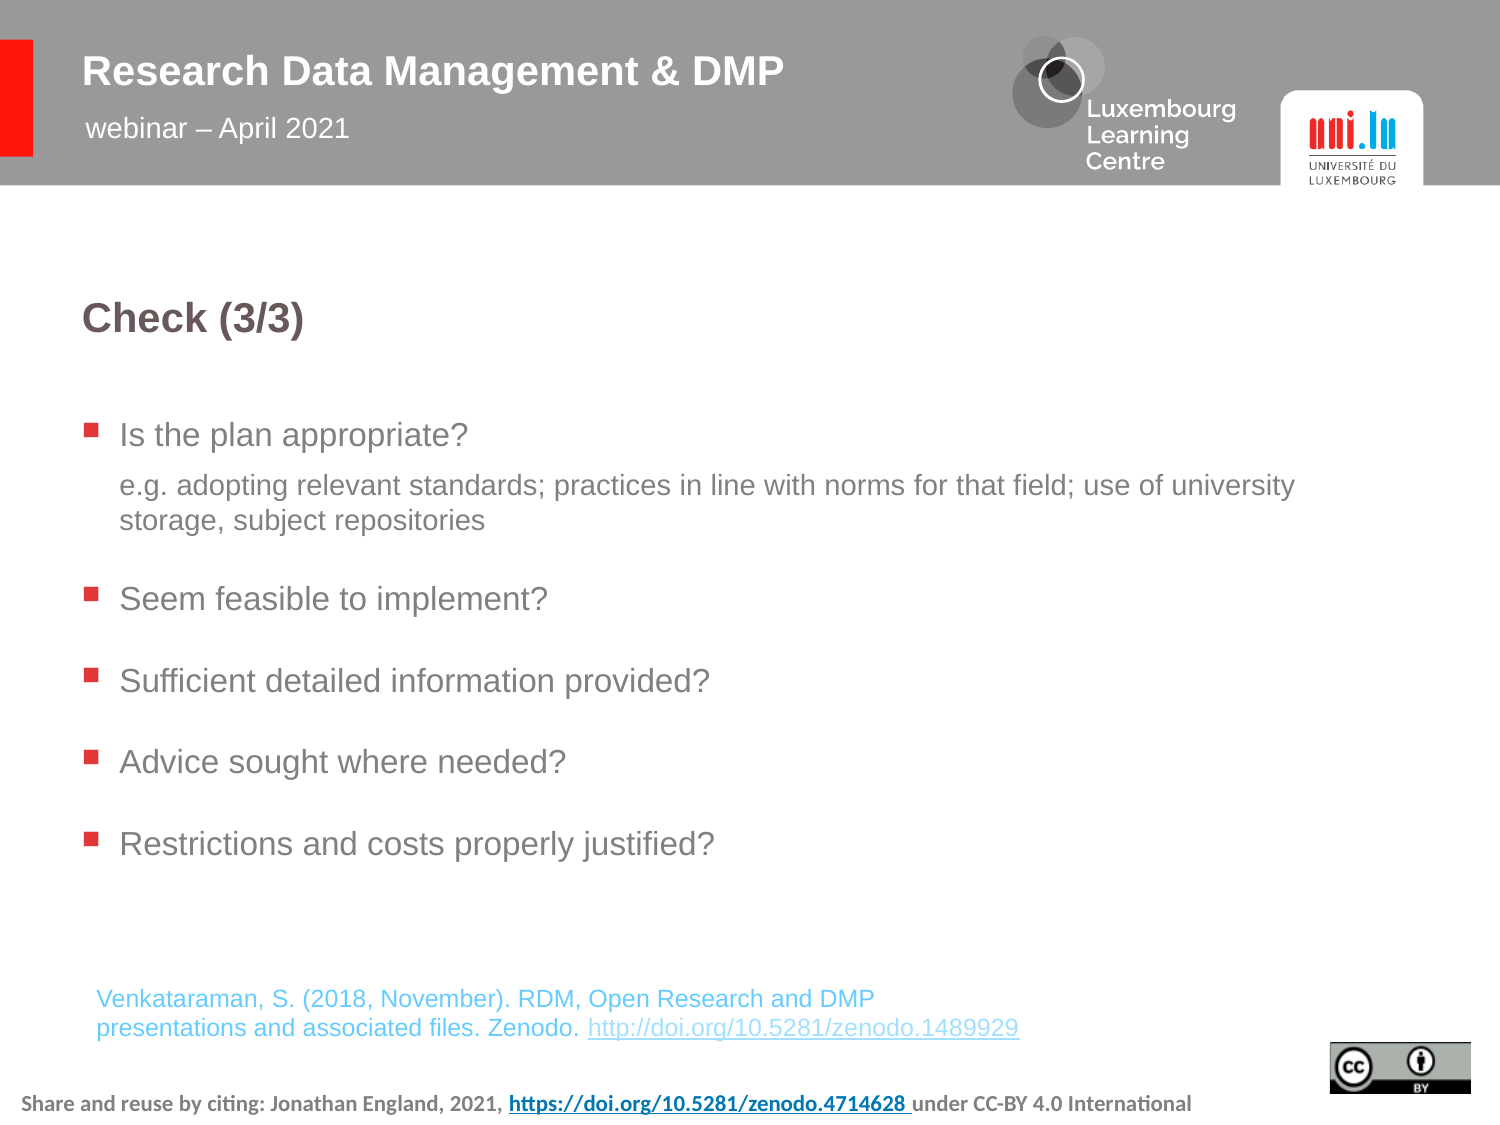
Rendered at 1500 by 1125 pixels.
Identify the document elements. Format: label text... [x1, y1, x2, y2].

text_box Share and reuse by citing: Jonathan England, 2021, https://doi.org/10.5281/zenodo.4714628 under CC-BY 4.0 International [6, 1080, 1208, 1123]
text_box Venkataraman, S. (2018, November). RDM, Open Research and DMP presentations and associated files. Zenodo. http://doi.org/10.5281/zenodo.1489929 [81, 974, 1039, 1050]
text_box webinar – April 2021 [70, 102, 374, 153]
list Is the plan appropriate? e.g. adopting relevant standards; practices in line with norms for that field; use of university storage, subject repositories Seem feasible to implement? Sufficient detailed information provided? Advice sought where needed? Restrictions and costs properly justified? [81, 413, 1404, 1094]
picture [1329, 1042, 1472, 1094]
title Research Data Management & DMP [81, 43, 1211, 108]
list Check (3/3) [81, 290, 900, 402]
